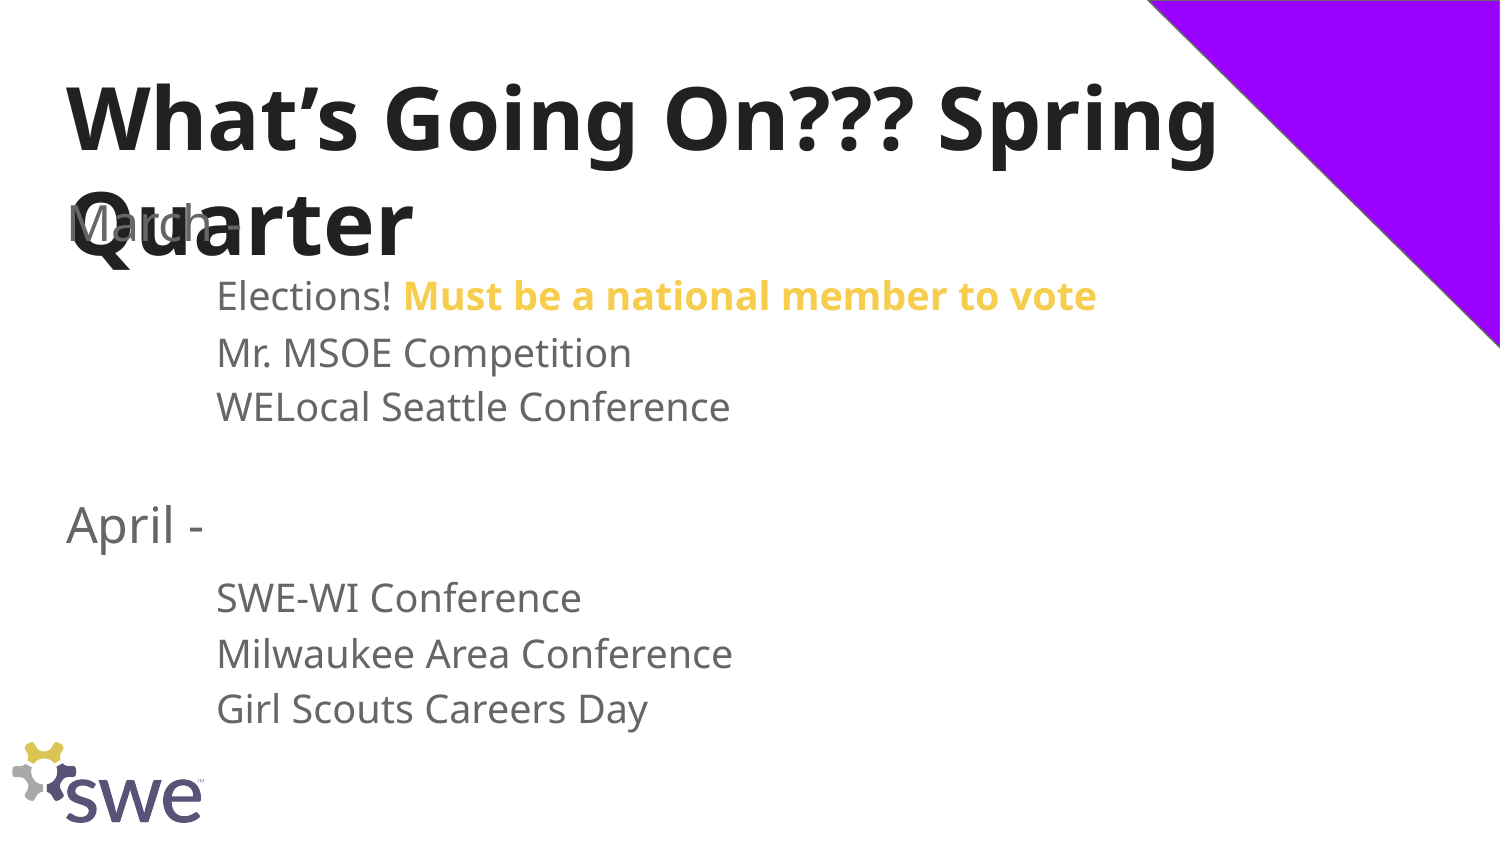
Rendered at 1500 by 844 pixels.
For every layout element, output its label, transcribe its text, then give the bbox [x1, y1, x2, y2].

picture [12, 742, 204, 823]
list March - Elections! Must be a national member to vote Mr. MSOE Competition WELocal Seattle Conference April - SWE-WI Conference Milwaukee Area Conference Girl Scouts Careers Day [51, 167, 1449, 750]
title What’s Going On??? Spring Quarter [51, 48, 1449, 167]
